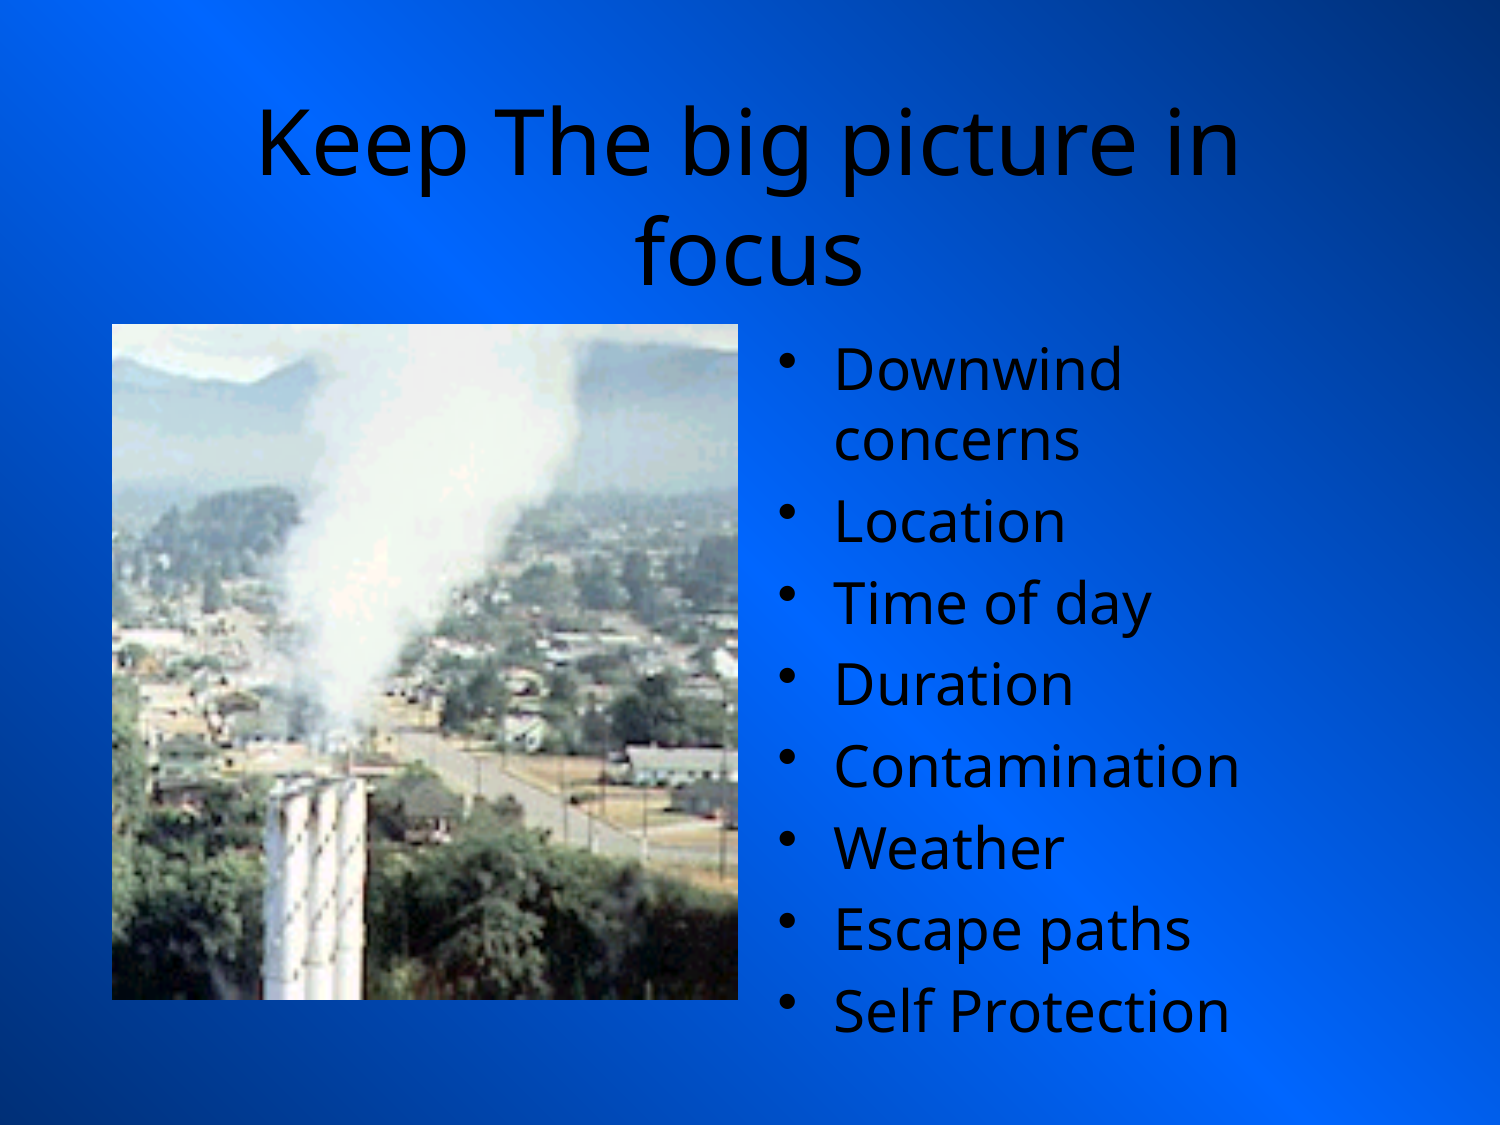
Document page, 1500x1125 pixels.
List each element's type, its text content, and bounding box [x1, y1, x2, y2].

title Keep The big picture in focus [112, 99, 1388, 288]
list Downwind concerns Location Time of day Duration Contamination Weather Escape paths Self Protection [762, 324, 1388, 1001]
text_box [112, 324, 738, 1001]
